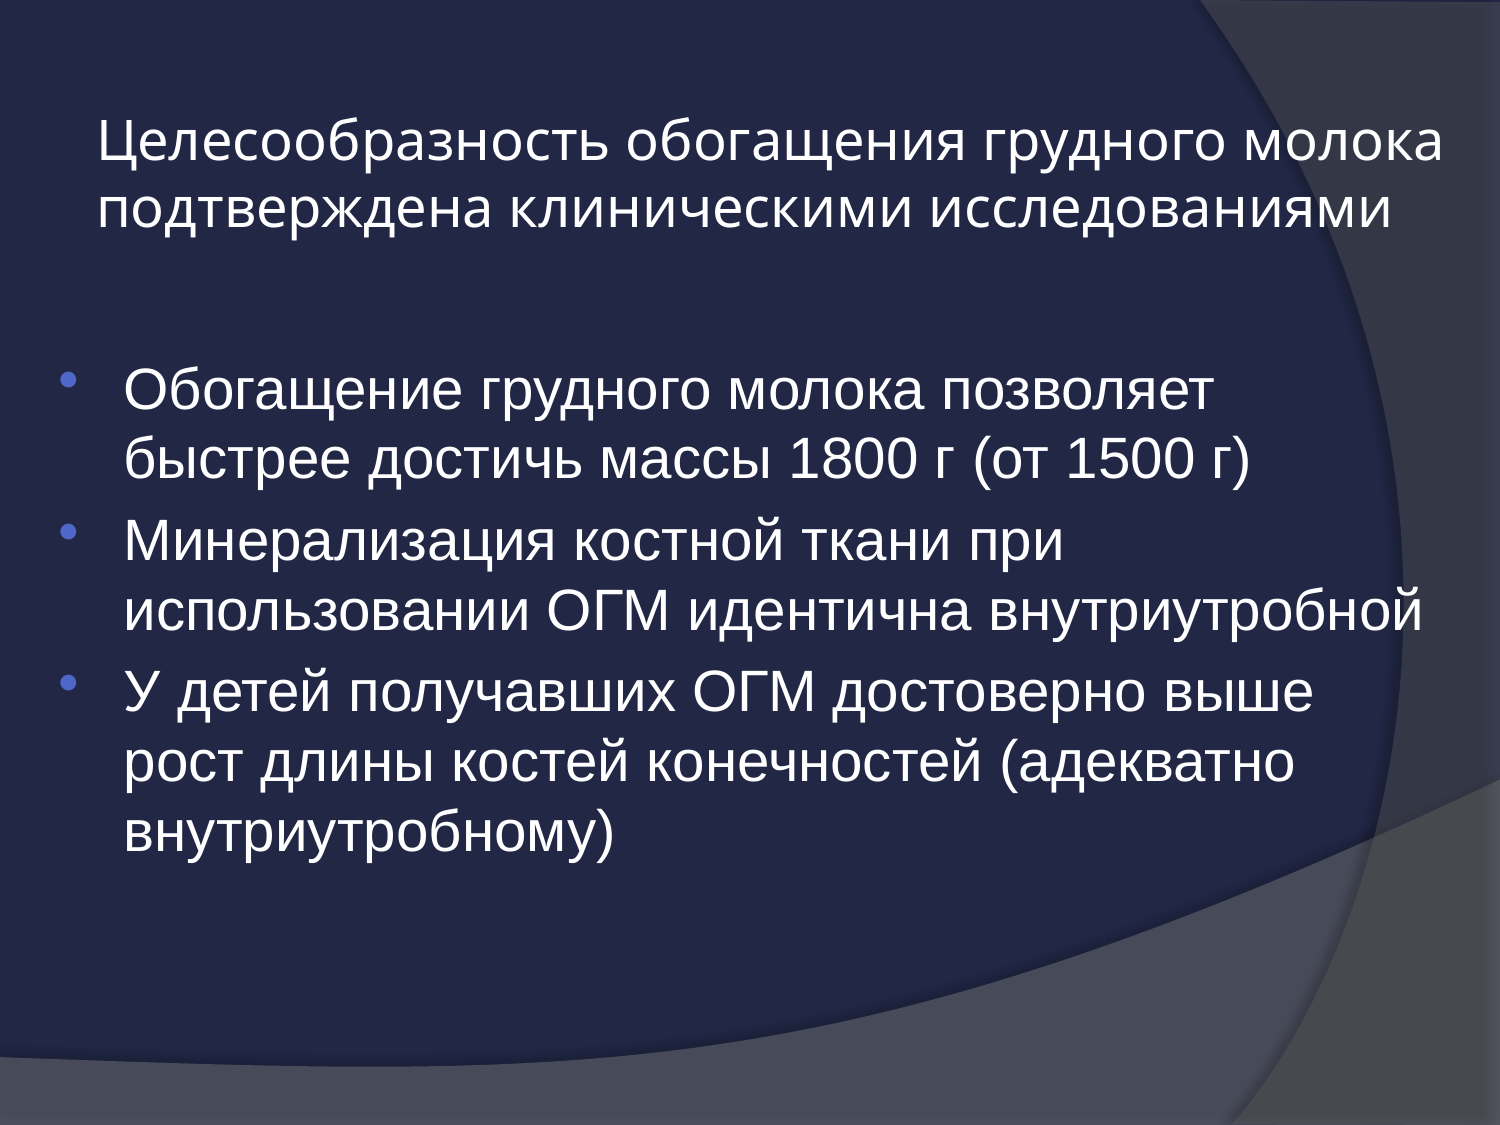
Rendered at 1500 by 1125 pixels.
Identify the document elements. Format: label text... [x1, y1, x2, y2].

title Целесообразность обогащения грудного молока подтверждена клиническими исследованиями [88, 78, 1461, 266]
list Обогащение грудного молока позволяет быстрее достичь массы 1800 г (от 1500 г) Минерализация костной ткани при использовании ОГМ идентична внутриутробной У детей получавших ОГМ достоверно выше рост длины костей конечностей (адекватно внутриутробному) [39, 343, 1464, 1059]
